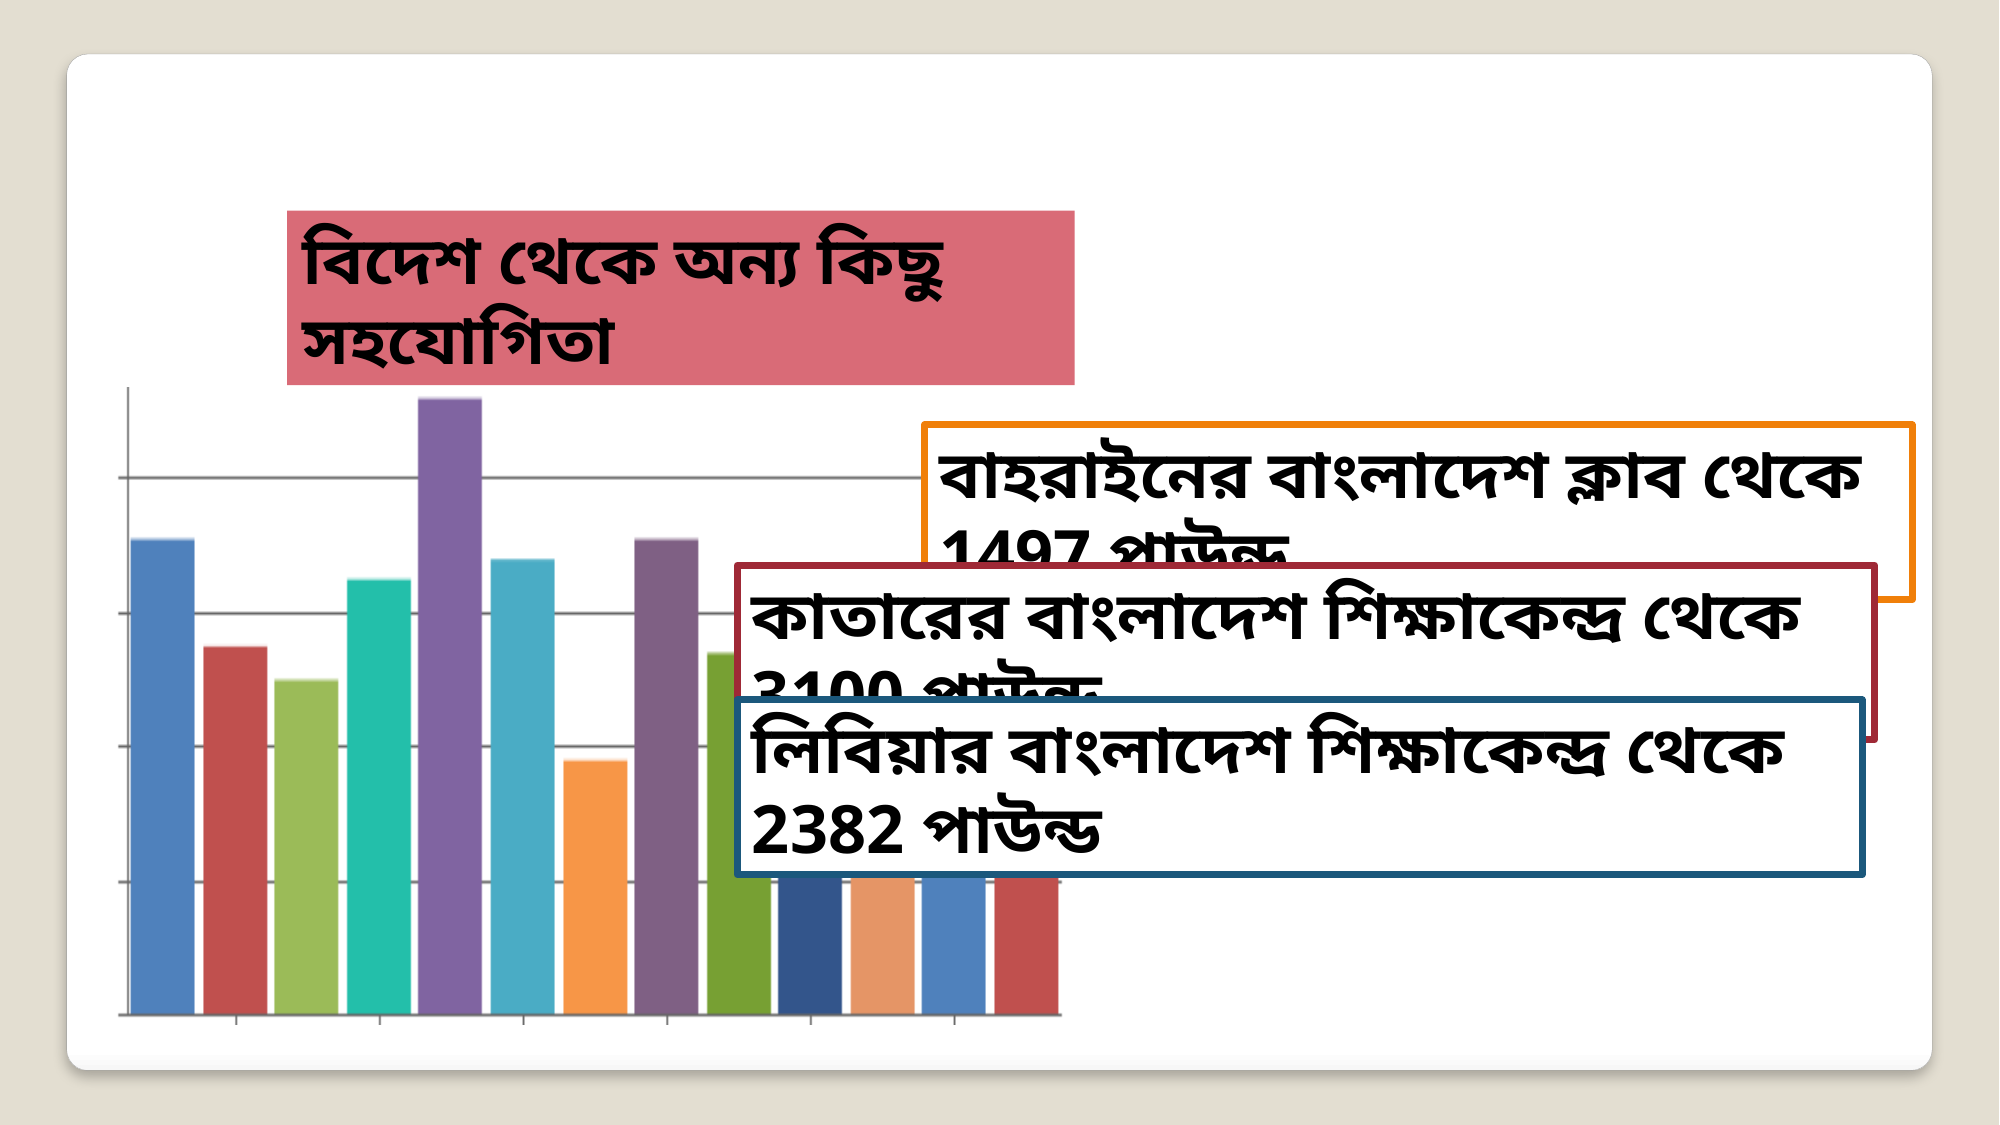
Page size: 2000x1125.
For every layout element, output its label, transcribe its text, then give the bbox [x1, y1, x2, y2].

picture [111, 387, 1080, 1026]
text_box বিদেশ থেকে অন্য কিছু সহযোগিতা [287, 210, 1075, 386]
text_box লিবিয়ার বাংলাদেশ শিক্ষাকেন্দ্র থেকে 2382 পাউন্ড [1085, 696, 1866, 878]
text_box বাহরাইনের বাংলাদেশ ক্লাব থেকে 1497 পাউন্ড [1085, 421, 1916, 603]
text_box কাতারের বাংলাদেশ শিক্ষাকেন্দ্র থেকে 3100 পাউন্ড [1085, 562, 1878, 743]
